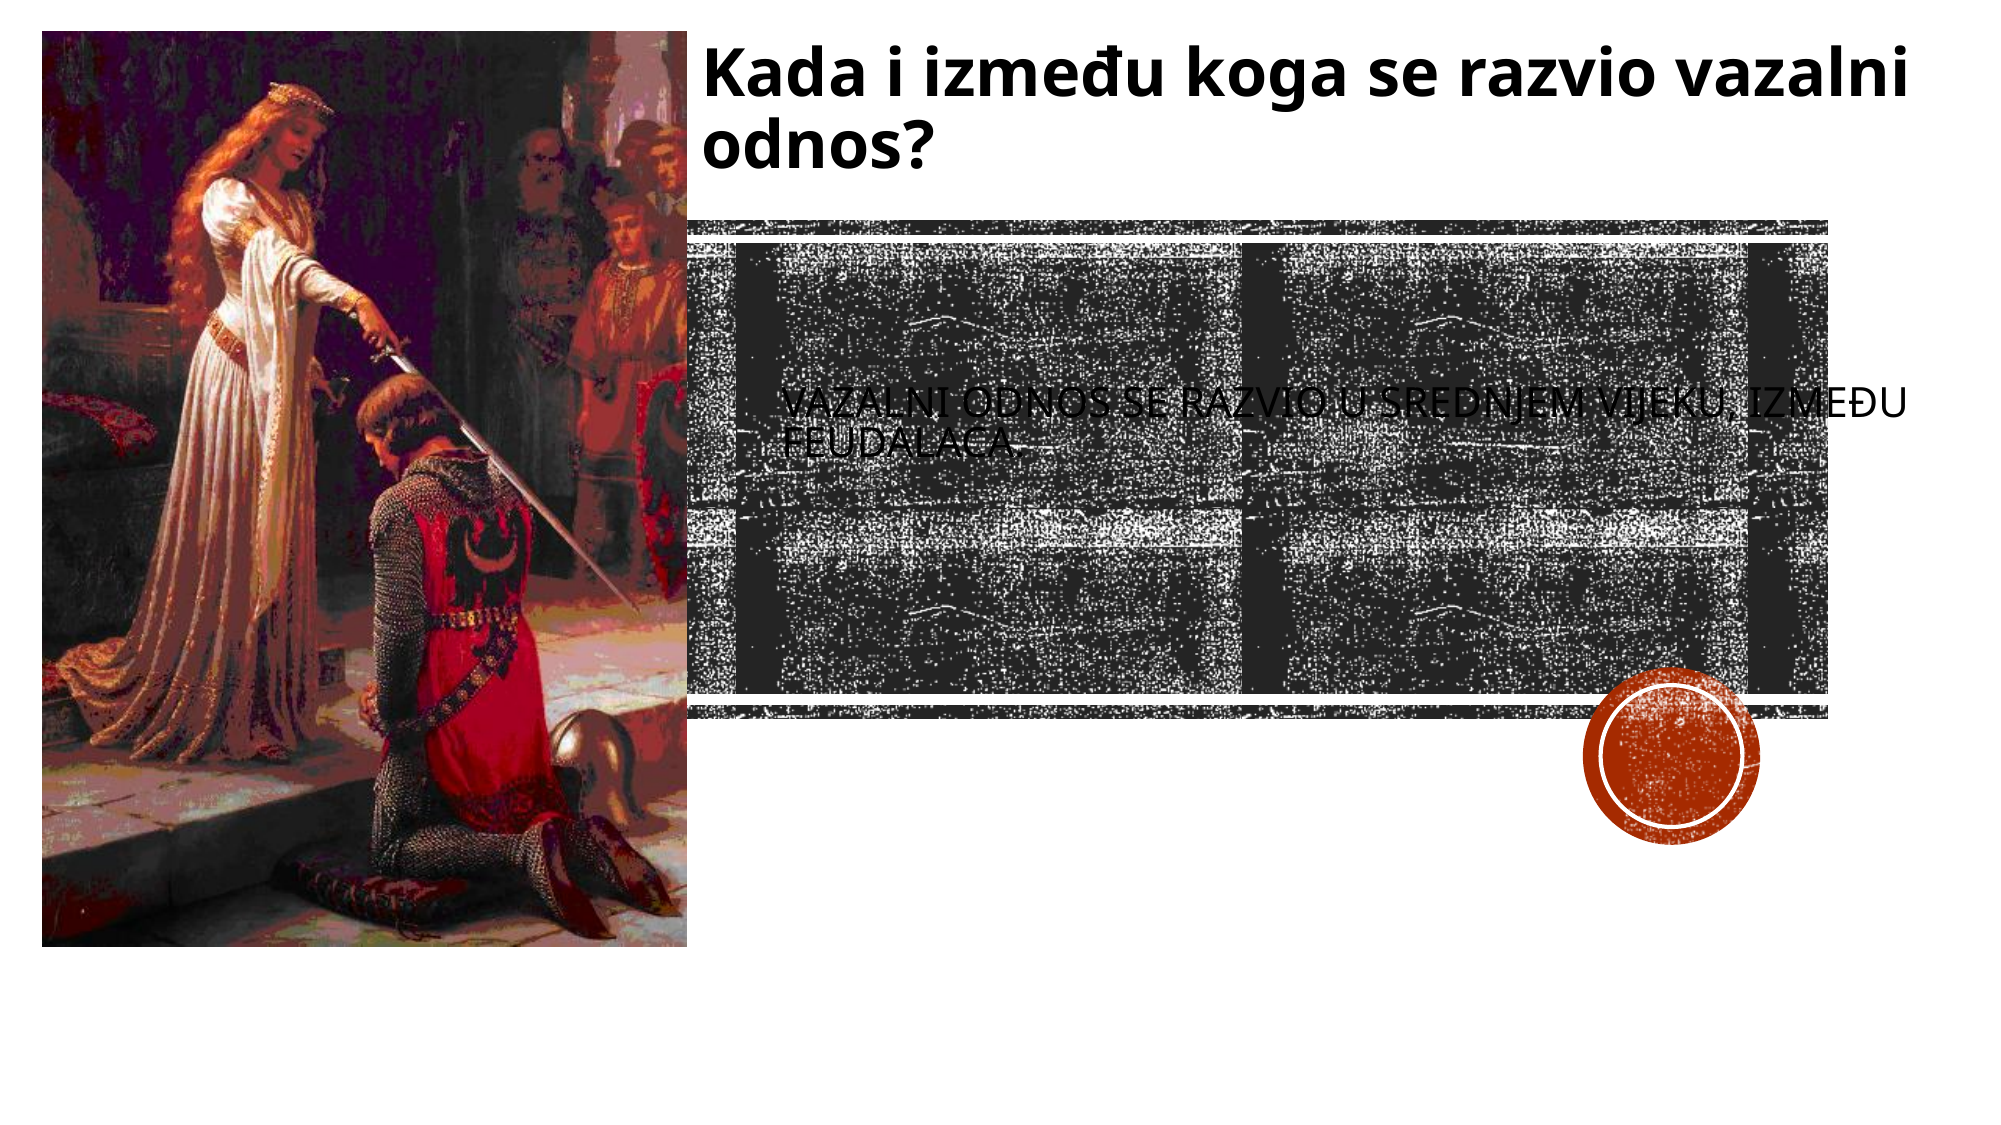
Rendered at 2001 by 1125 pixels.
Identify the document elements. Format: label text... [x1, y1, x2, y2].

subtitle Kada i između koga se razvio vazalni odnos? [688, 31, 2000, 293]
title Vazalni odnos se razvio u srednjem vijeku, između feudalaca. [766, 293, 2000, 620]
picture [42, 31, 687, 947]
